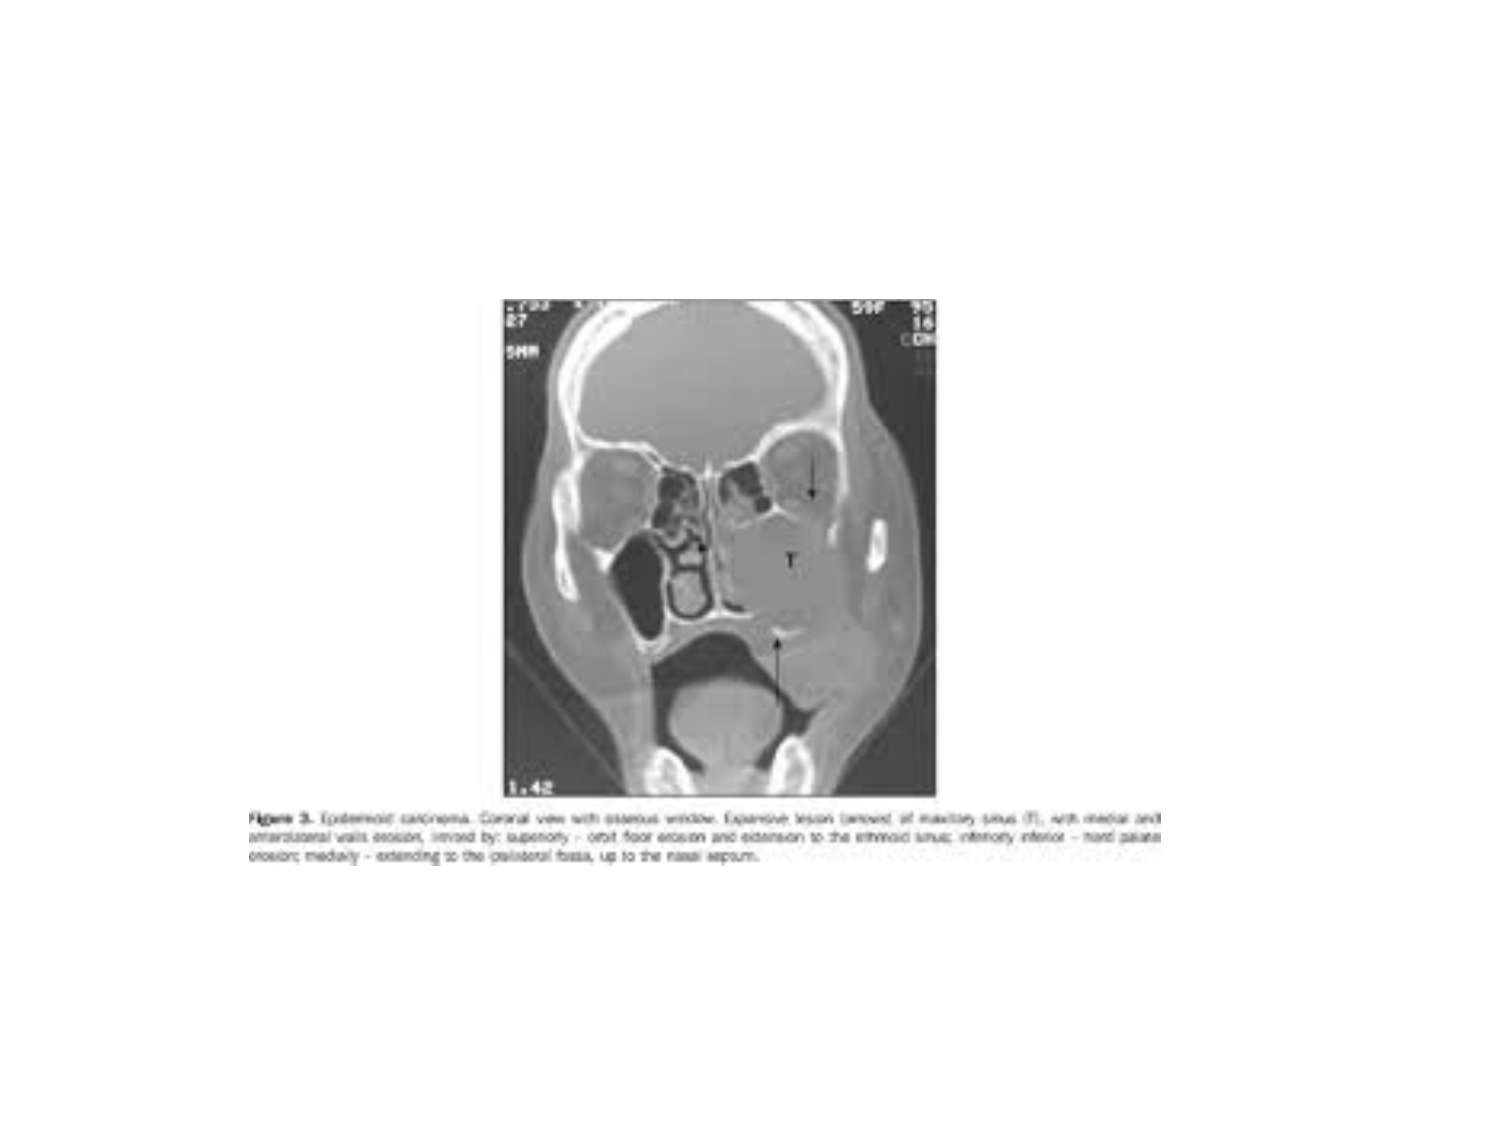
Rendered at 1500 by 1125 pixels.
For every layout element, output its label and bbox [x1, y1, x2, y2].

list [249, 299, 1161, 866]
